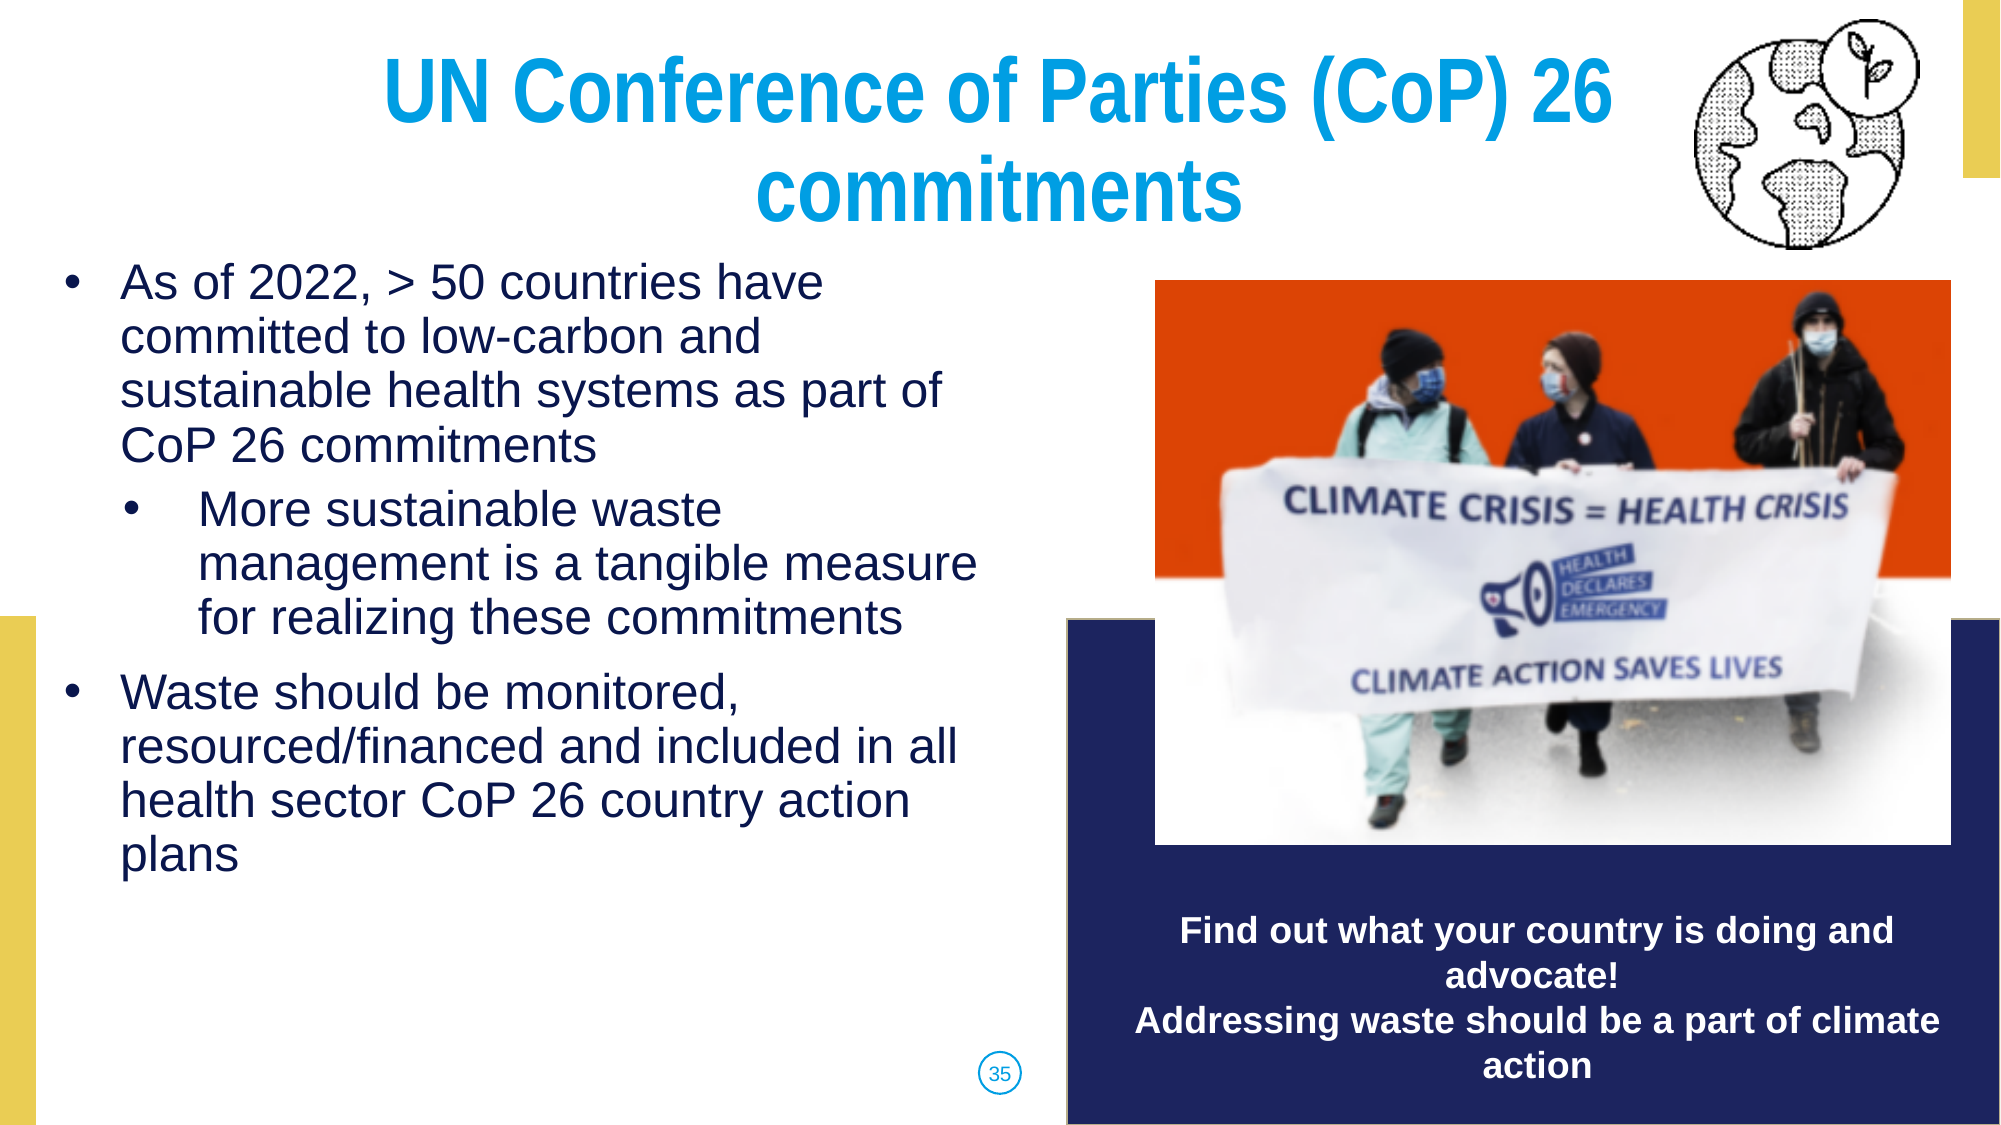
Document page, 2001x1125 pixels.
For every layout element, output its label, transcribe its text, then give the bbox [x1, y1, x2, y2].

picture [1694, 19, 1920, 250]
text_box Find out what your country is doing and advocate! Addressing waste should be a part of climate action [1075, 898, 2000, 1094]
picture [1155, 280, 1951, 845]
list As of 2022, > 50 countries have committed to low-carbon and sustainable health systems as part of CoP 26 commitments More sustainable waste management is a tangible measure for realizing these commitments Waste should be monitored, resourced/financed and included in all health sector CoP 26 country action plans [49, 249, 1013, 1031]
list UN Conference of Parties (CoP) 26 commitments [137, 35, 1694, 155]
slide_number 35 [0, 1042, 2000, 1103]
